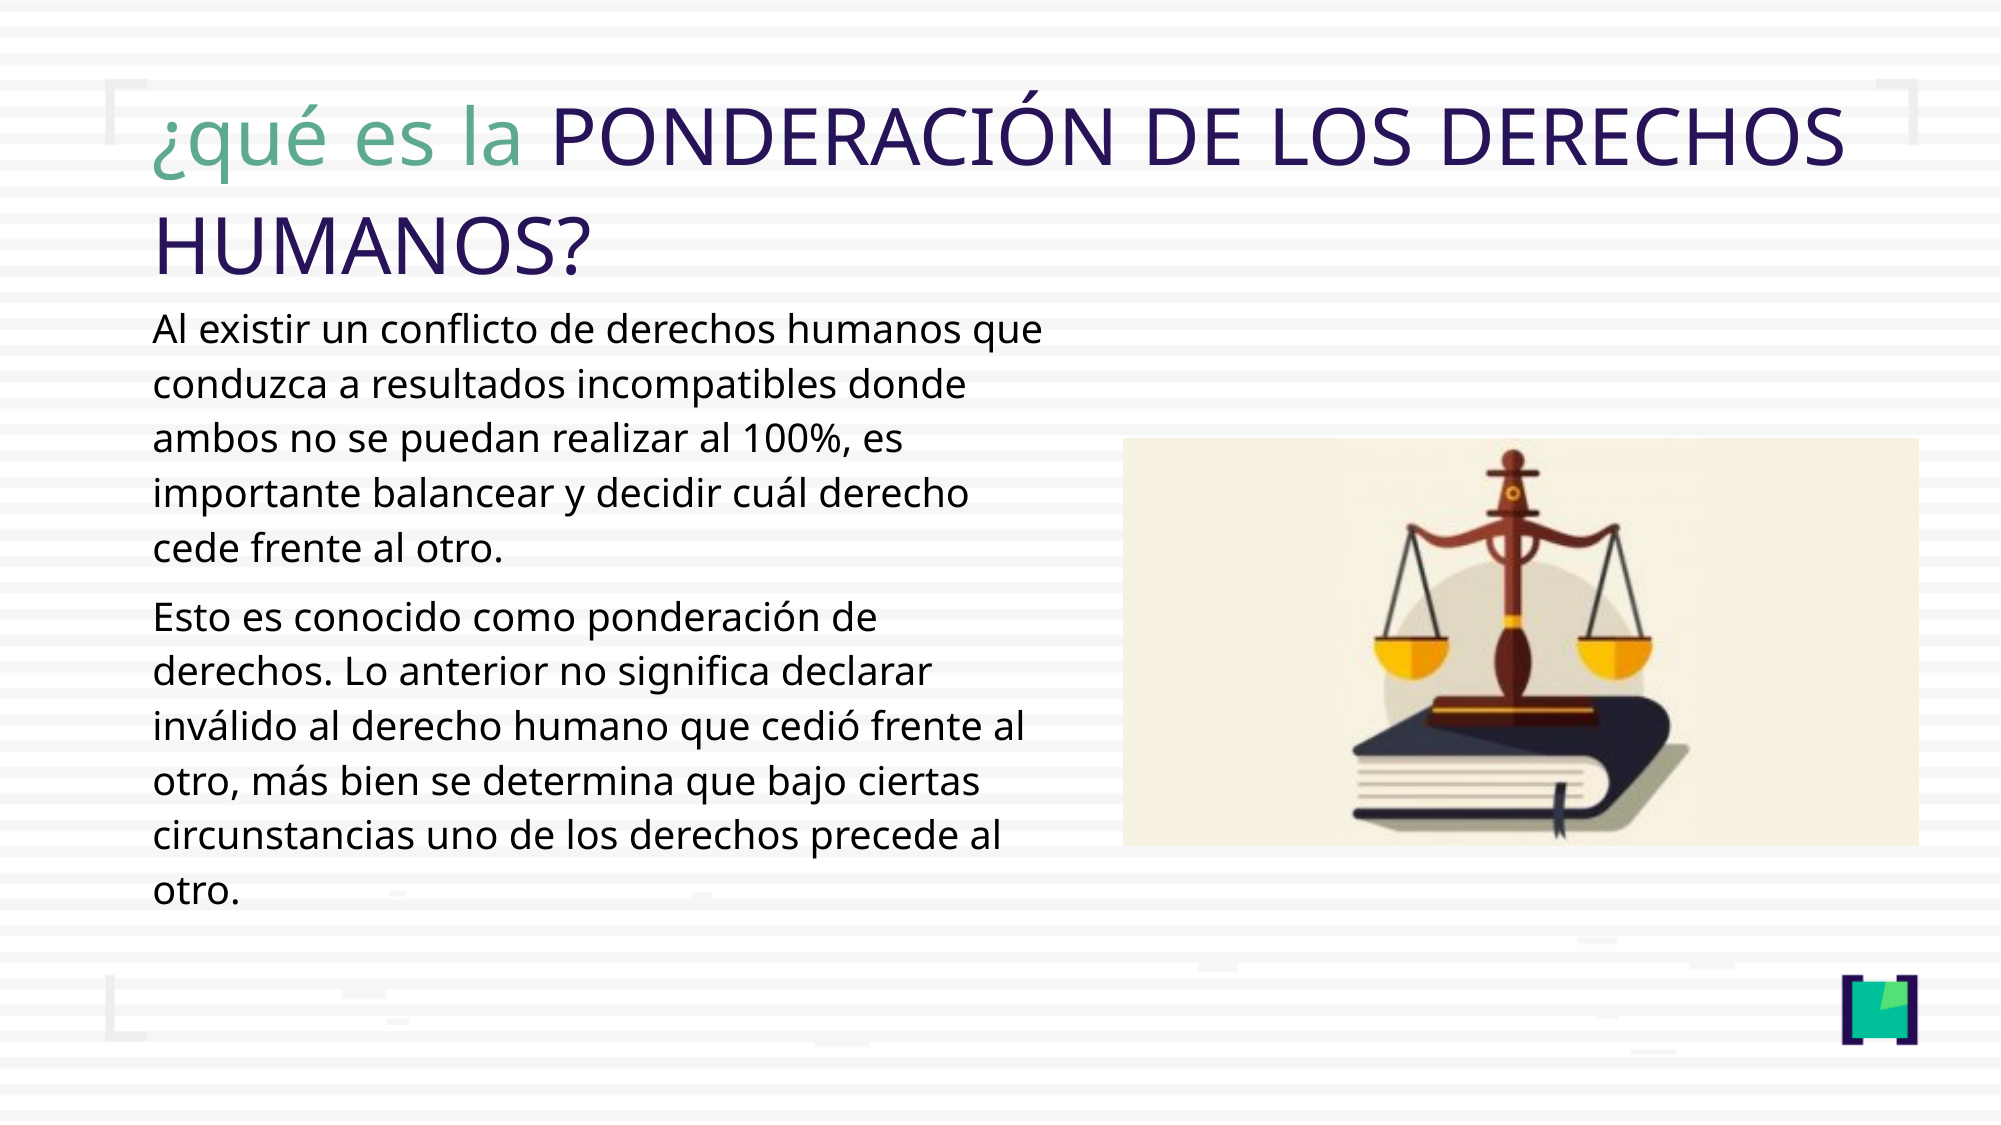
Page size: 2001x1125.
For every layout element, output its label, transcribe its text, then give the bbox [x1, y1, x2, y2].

text_box ¿qué es la PONDERACIÓN DE LOS DERECHOS HUMANOS? [137, 72, 1863, 290]
text_box Al existir un conflicto de derechos humanos que conduzca a resultados incompatibles donde ambos no se puedan realizar al 100%, es importante balancear y decidir cuál derecho cede frente al otro. Esto es conocido como ponderación de derechos. Lo anterior no significa declarar inválido al derecho humano que cedió frente al otro, más bien se determina que bajo ciertas circunstancias uno de los derechos precede al otro. [137, 289, 1068, 994]
picture [0, 0, 2001, 1125]
